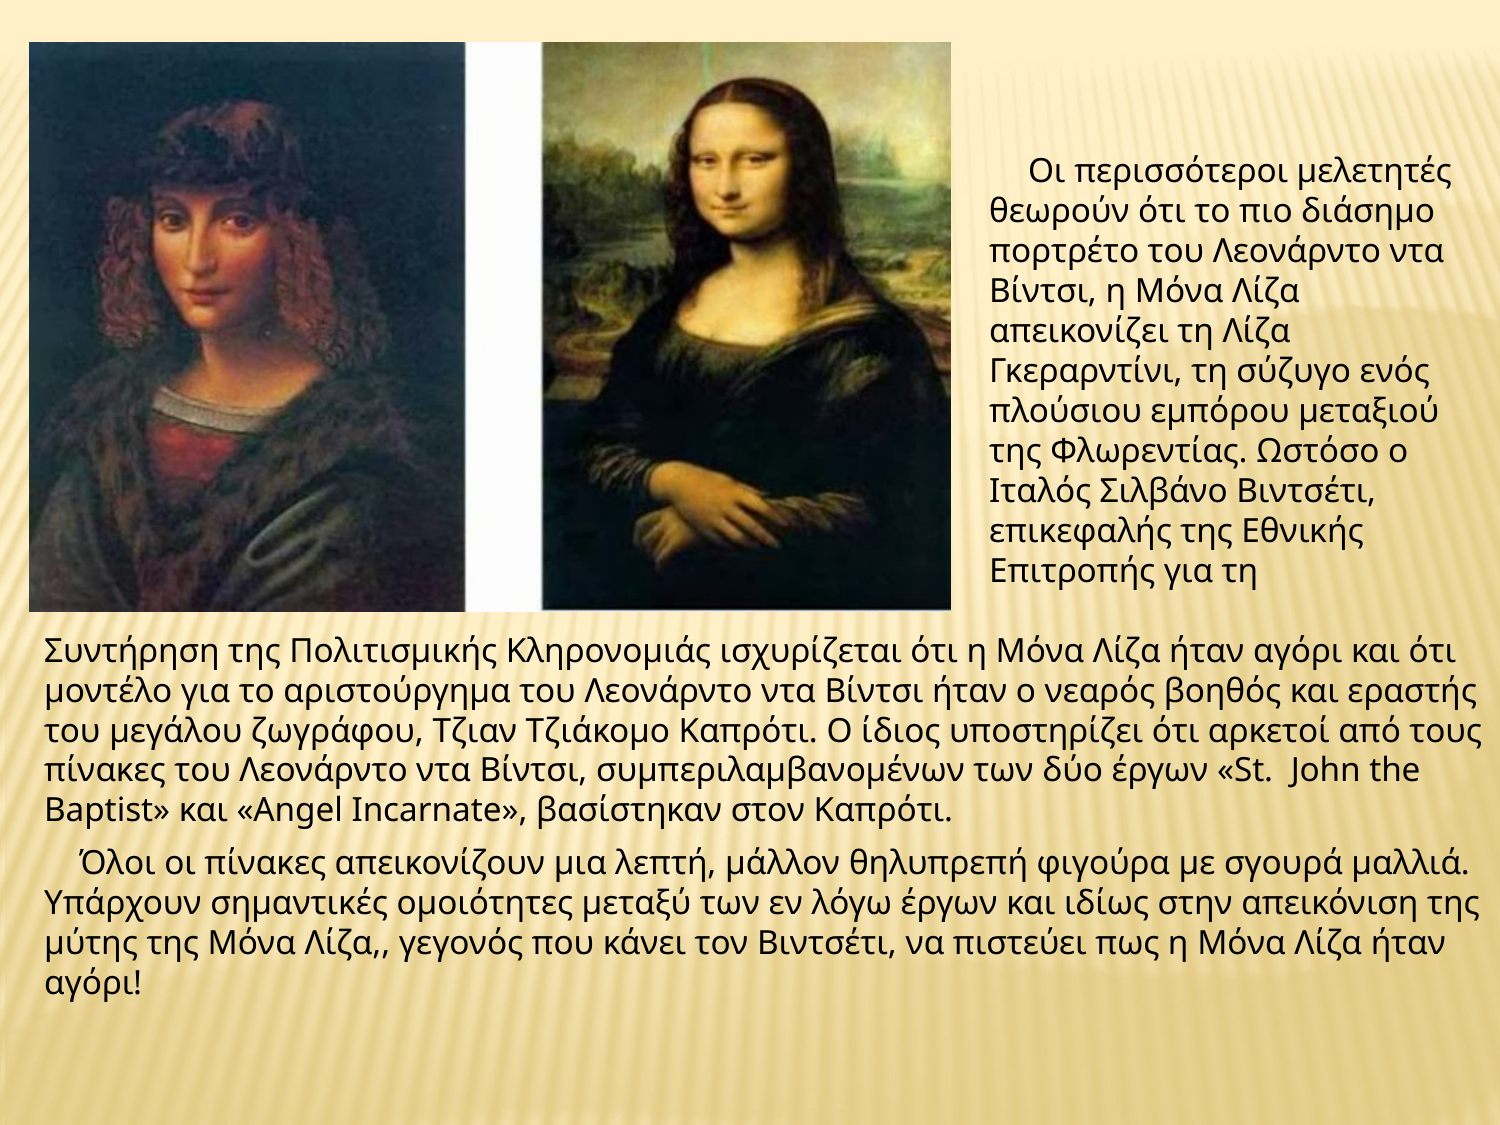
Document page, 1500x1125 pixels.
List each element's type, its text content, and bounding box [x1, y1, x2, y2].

picture [29, 42, 952, 612]
text_box Οι περισσότεροι μελετητές θεωρούν ότι το πιο διάσημο πορτρέτο του Λεονάρντο ντα Βίντσι, η Μόνα Λίζα απεικονίζει τη Λίζα Γκεραρντίνι, τη σύζυγο ενός πλούσιου εμπόρου μεταξιού της Φλωρεντίας. Ωστόσο ο Ιταλός Σιλβάνο Βιντσέτι, επικεφαλής της Εθνικής Επιτροπής για τη [974, 137, 1500, 597]
text_box Όλοι οι πίνακες απεικονίζουν μια λεπτή, μάλλον θηλυπρεπή φιγούρα με σγουρά μαλλιά. Υπάρχουν σημαντικές ομοιότητες μεταξύ των εν λόγω έργων και ιδίως στην απεικόνιση της μύτης της Μόνα Λίζα,, γεγονός που κάνει τον Βιντσέτι, να πιστεύει πως η Μόνα Λίζα ήταν αγόρι! [29, 836, 1500, 1054]
text_box Συντήρηση της Πολιτισμικής Κληρονομιάς ισχυρίζεται ότι η Μόνα Λίζα ήταν αγόρι και ότι μοντέλο για το αριστούργημα του Λεονάρντο ντα Βίντσι ήταν ο νεαρός βοηθός και εραστής του μεγάλου ζωγράφου, Τζιαν Τζιάκομο Καπρότι. Ο ίδιος υποστηρίζει ότι αρκετοί από τους πίνακες του Λεονάρντο ντα Βίντσι, συμπεριλαμβανομένων των δύο έργων «St. John the Baptist» και «Angel Incarnate», βασίστηκαν στον Καπρότι. [29, 621, 1500, 836]
